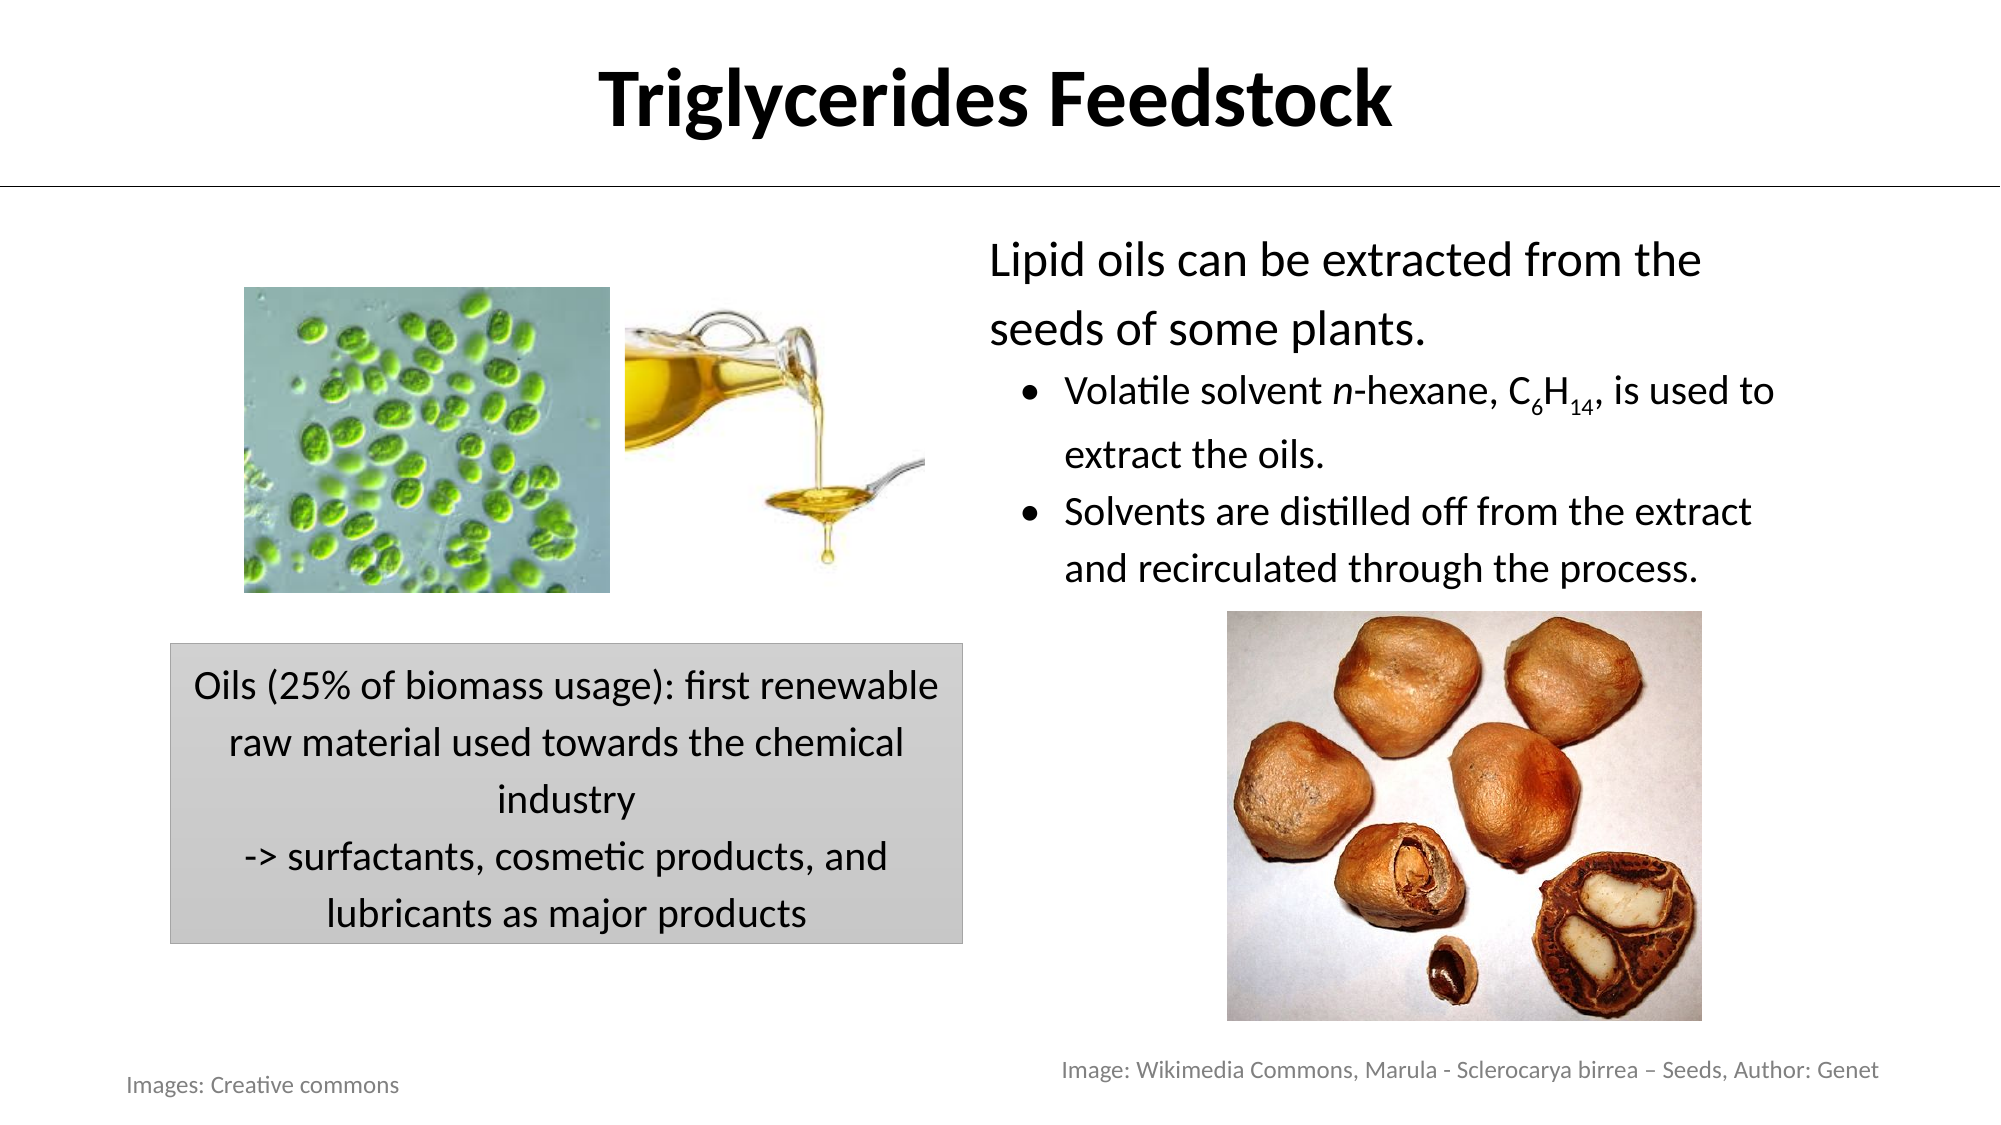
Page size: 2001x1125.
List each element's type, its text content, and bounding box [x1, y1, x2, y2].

text_box Triglycerides Feedstock [469, 35, 1523, 151]
text_box Oils (25% of biomass usage): first renewable raw material used towards the chemical industry -> surfactants, cosmetic products, and lubricants as major products [170, 643, 963, 944]
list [244, 287, 610, 593]
text_box Image: Wikimedia Commons, Marula - Sclerocarya birrea – Seeds, Author: Genet [1046, 1046, 1897, 1092]
picture [624, 286, 925, 594]
text_box Images: Creative commons [111, 1060, 415, 1106]
picture [1227, 611, 1702, 1021]
text_box Lipid oils can be extracted from the seeds of some plants. • Volatile solvent n-hexane, C6H14, is used to extract the oils. • Solvents are distilled off from the extract and recirculated through the process. [974, 211, 1831, 599]
